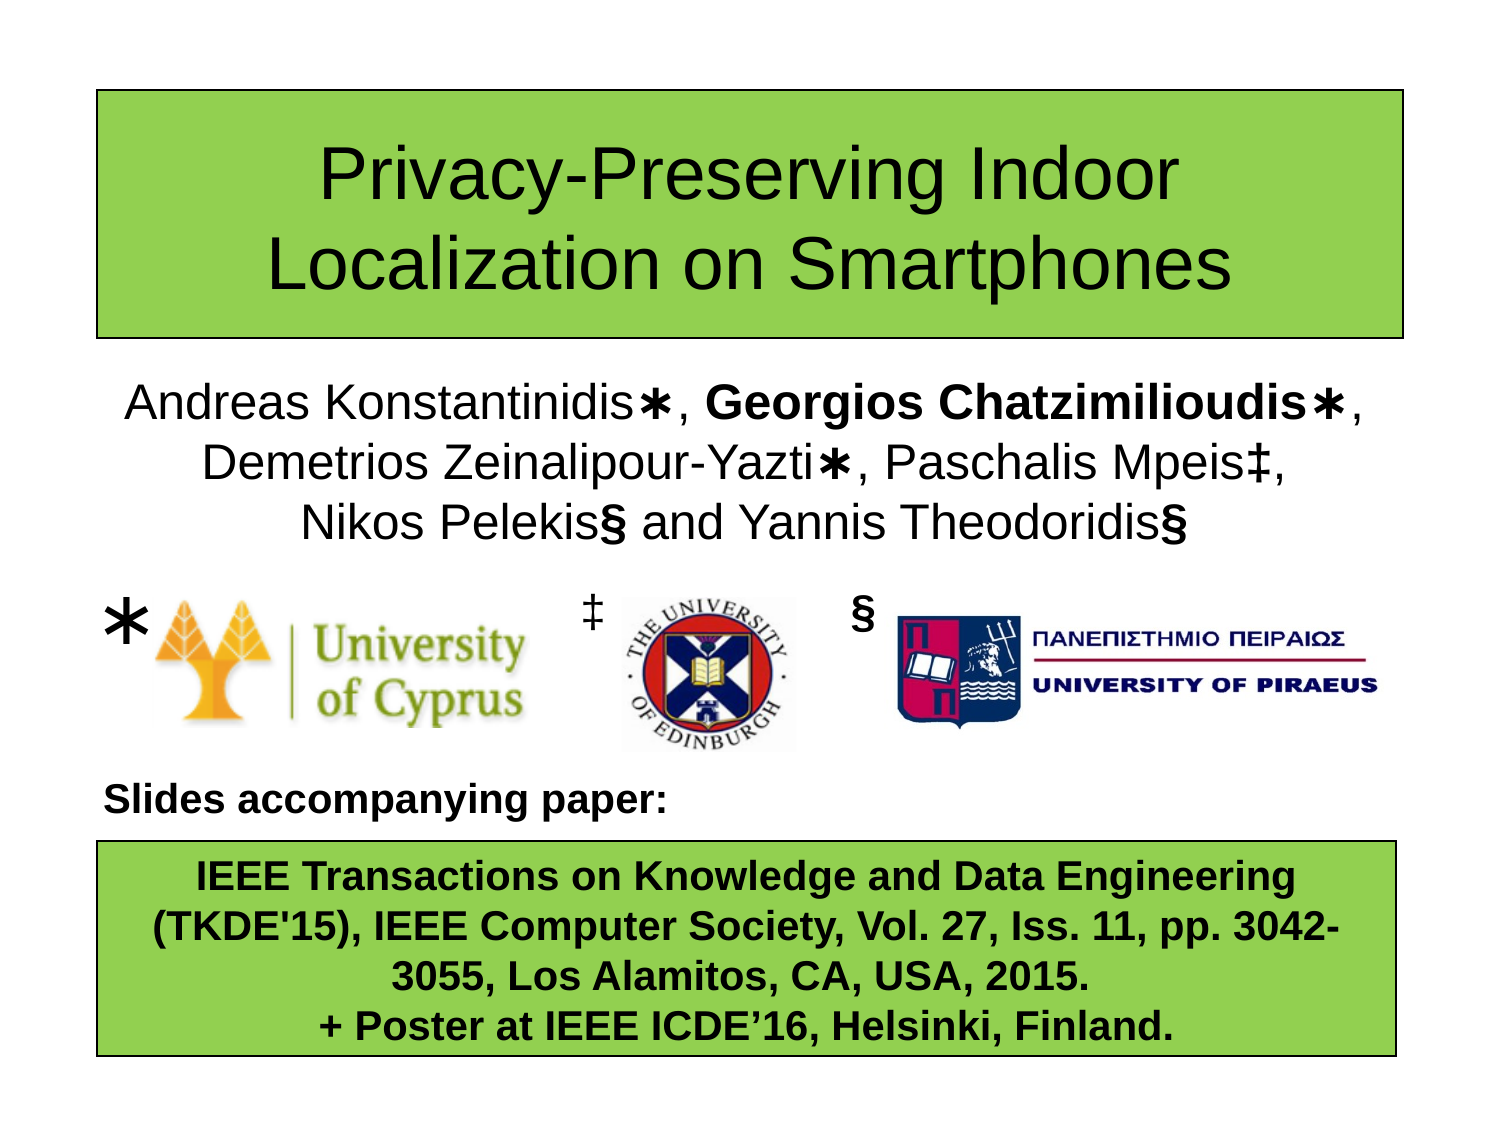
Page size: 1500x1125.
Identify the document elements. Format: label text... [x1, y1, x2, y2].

text_box Andreas Konstantinidis∗, Georgios Chatzimilioudis∗, Demetrios Zeinalipour-Yazti∗, Paschalis Mpeis‡, Nikos Pelekis§ and Yannis Theodoridis§ [88, 361, 1400, 846]
picture [151, 597, 530, 729]
picture [884, 597, 1389, 740]
text_box ∗ [80, 562, 173, 668]
text_box IEEE Transactions on Knowledge and Data Engineering (TKDE'15), IEEE Computer Society, Vol. 27, Iss. 11, pp. 3042-3055, Los Alamitos, CA, USA, 2015. + Poster at IEEE ICDE’16, Helsinki, Finland. [96, 846, 1397, 1056]
picture [576, 597, 841, 752]
text_box ‡ [565, 574, 621, 644]
text_box Slides accompanying paper: [88, 764, 1069, 829]
title Privacy-Preserving Indoor Localization on Smartphones [96, 89, 1404, 339]
text_box § [835, 574, 892, 644]
